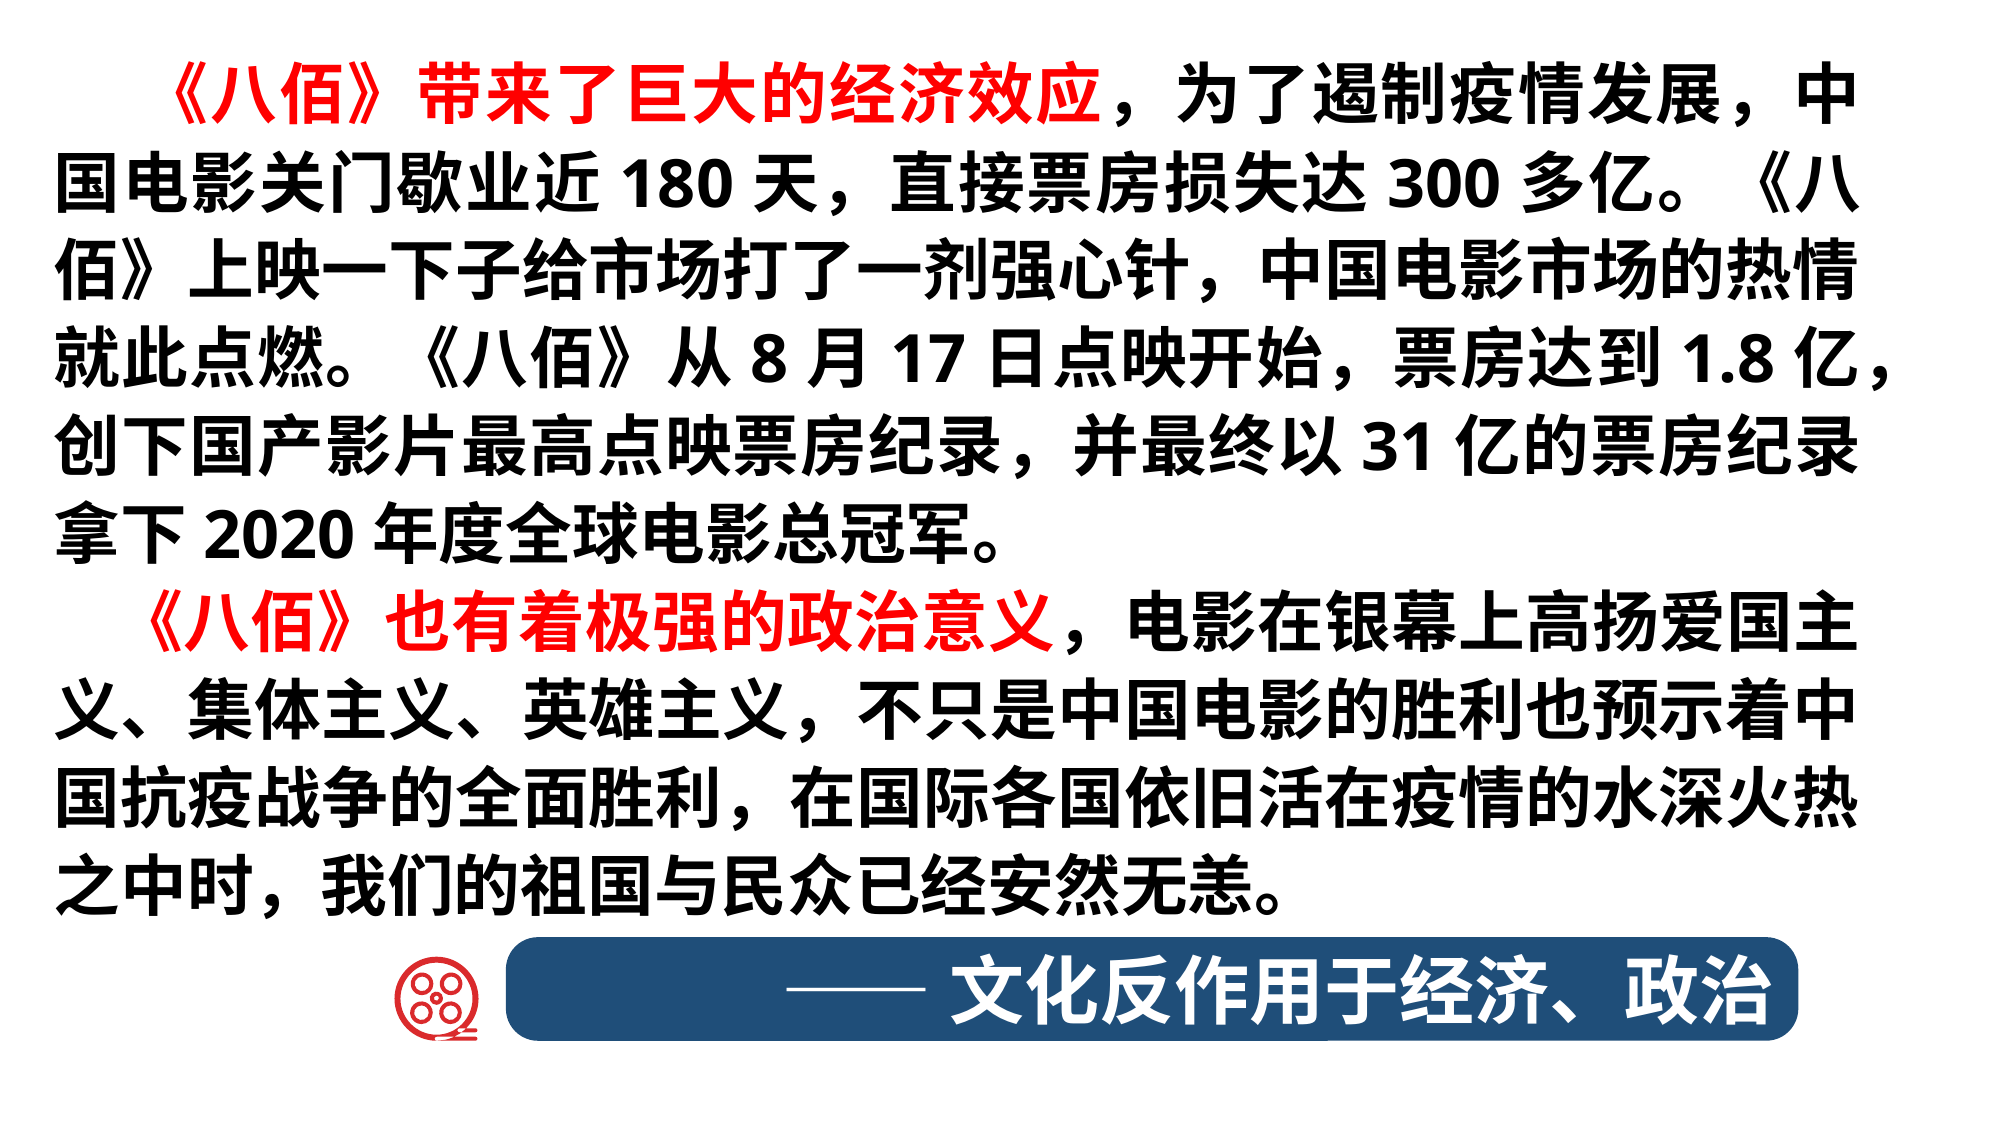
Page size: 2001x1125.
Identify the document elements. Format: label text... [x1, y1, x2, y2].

text_box [37, 50, 1918, 1042]
text_box 《八佰》带来了巨大的经济效应，为了遏制疫情发展，中国电影关门歇业近180天，直接票房损失达300多亿。《八佰》上映一下子给市场打了一剂强心针，中国电影市场的热情就此点燃。《八佰》从8月17日点映开始，票房达到1.8亿，创下国产影片最高点映票房纪录，并最终以31亿的票房纪录拿下2020年度全球电影总冠军。 《八佰》也有着极强的政治意义，电影在银幕上高扬爱国主义、集体主义、英雄主义，不只是中国电影的胜利也预示着中国抗疫战争的全面胜利，在国际各国依旧活在疫情的水深火热之中时，我们的祖国与民众已经安然无恙。 [38, 37, 1876, 932]
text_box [394, 937, 1799, 1041]
